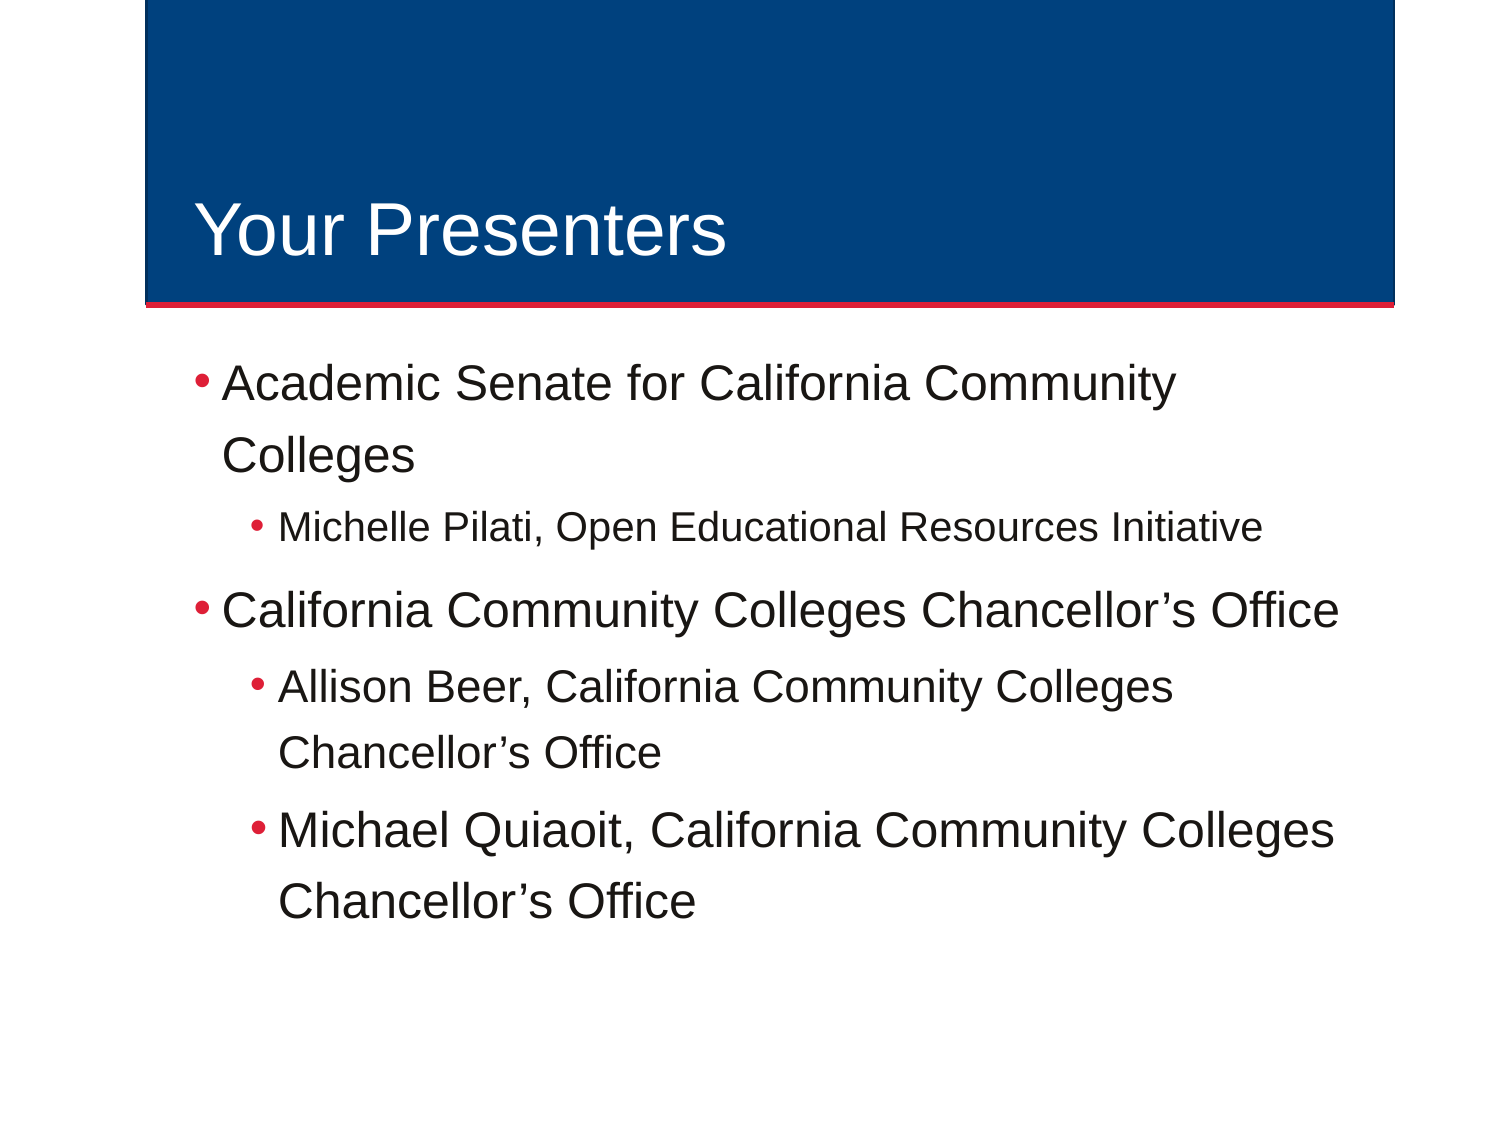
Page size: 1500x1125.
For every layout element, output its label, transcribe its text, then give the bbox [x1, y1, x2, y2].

title Your Presenters [178, 132, 1361, 280]
list Academic Senate for California Community Colleges Michelle Pilati, Open Educational Resources Initiative California Community Colleges Chancellor’s Office Allison Beer, California Community Colleges Chancellor’s Office Michael Quiaoit, California Community Colleges Chancellor’s Office [178, 330, 1361, 994]
